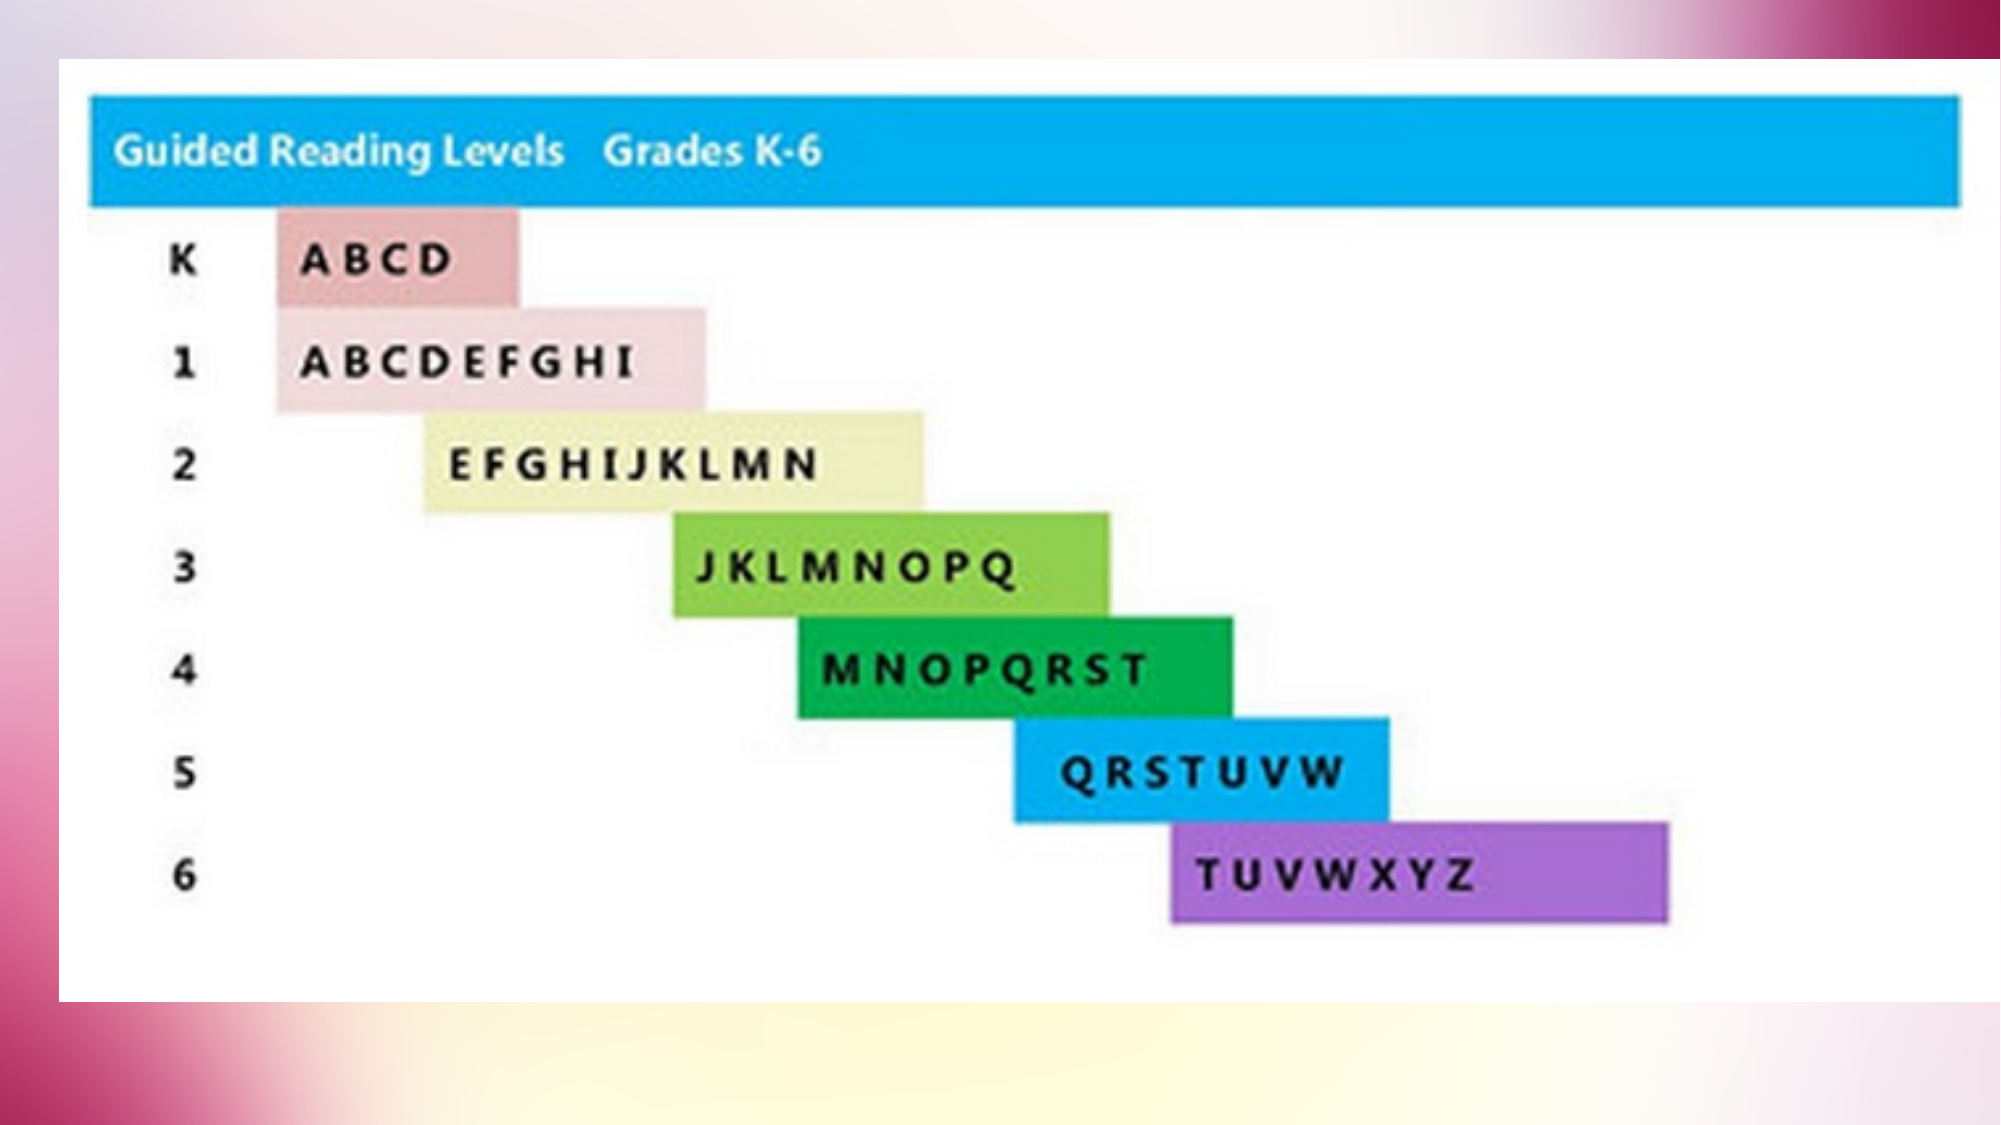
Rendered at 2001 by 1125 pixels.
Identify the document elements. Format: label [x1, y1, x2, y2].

list [59, 59, 2000, 1002]
picture [0, 0, 2001, 1125]
